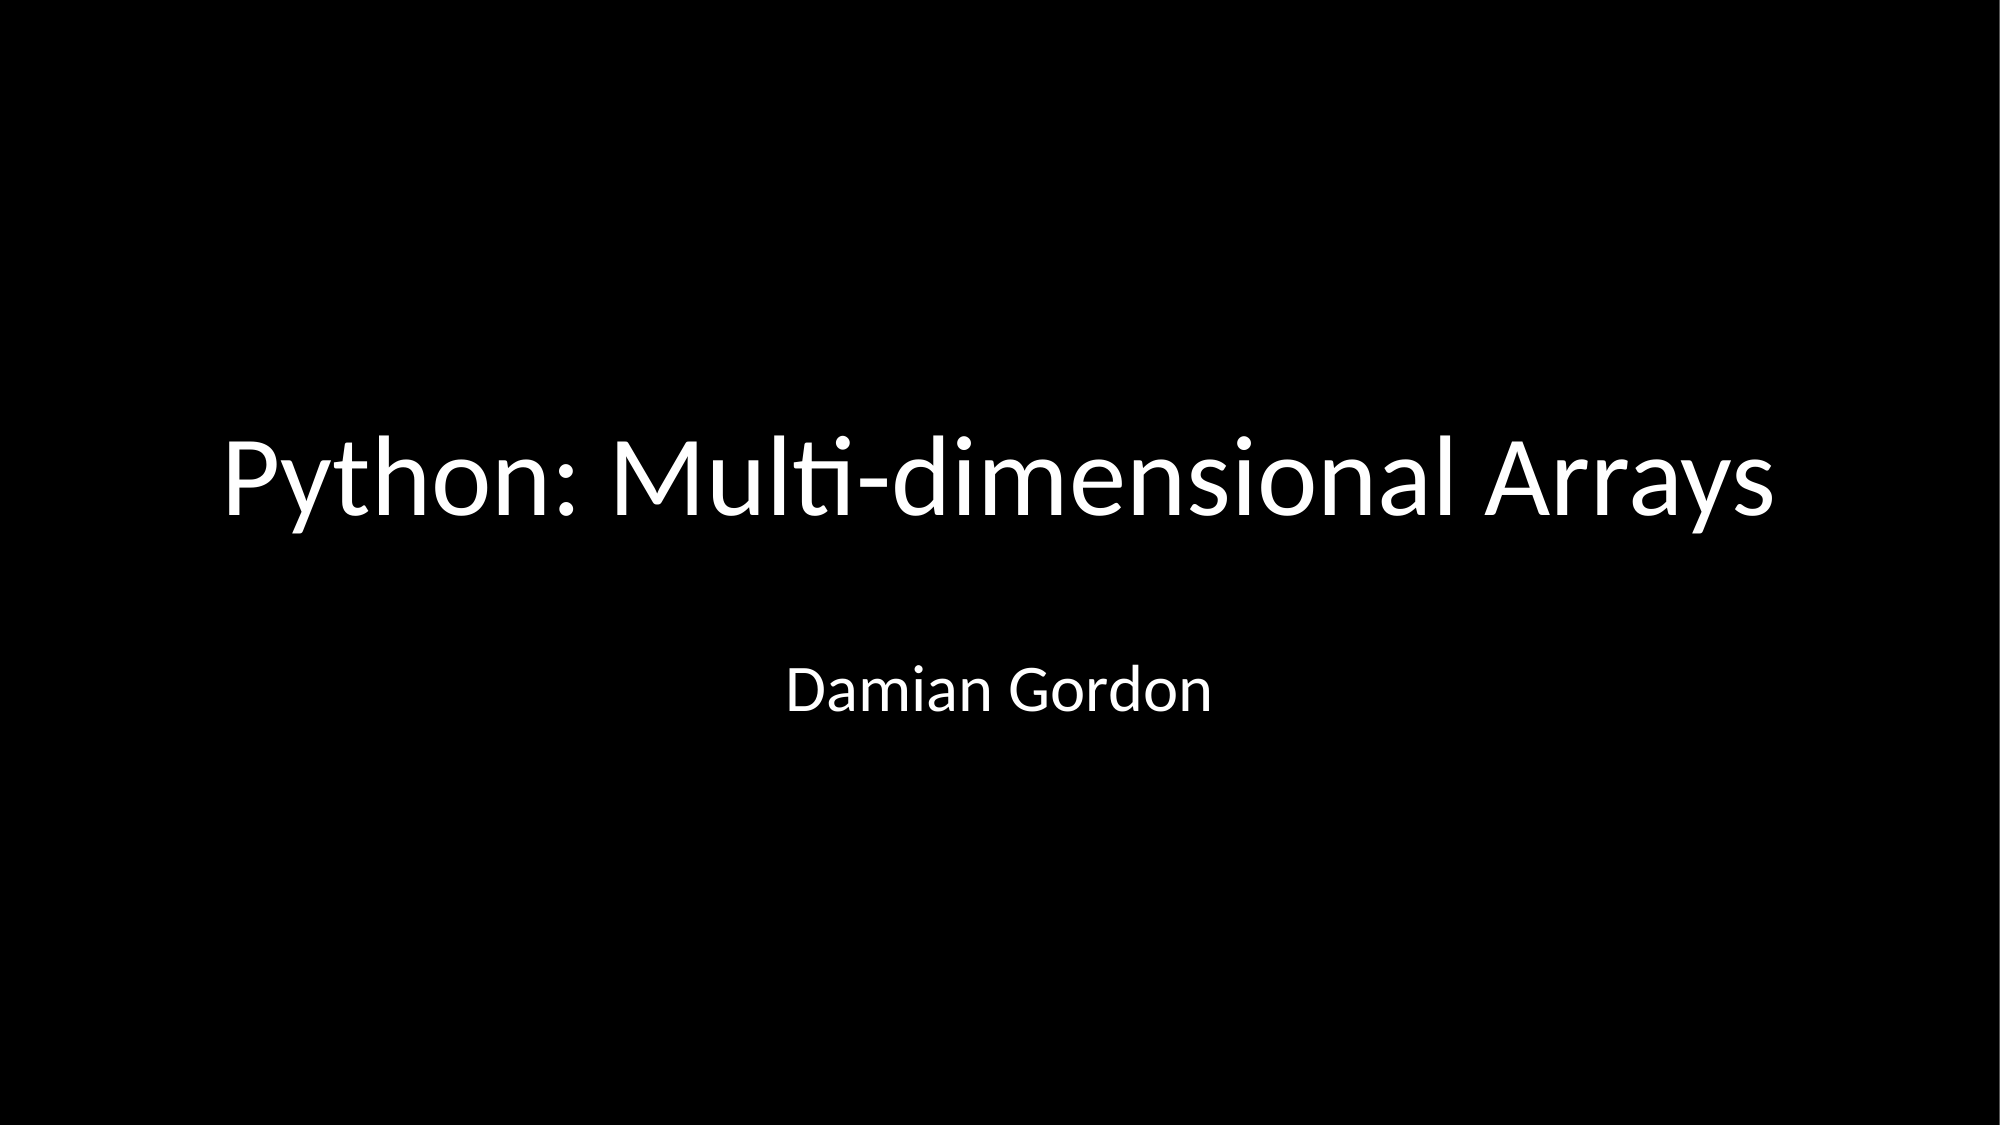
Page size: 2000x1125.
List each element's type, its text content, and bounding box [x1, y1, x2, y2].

subtitle Damian Gordon [299, 637, 1700, 925]
title Python: Multi-dimensional Arrays [150, 349, 1850, 591]
